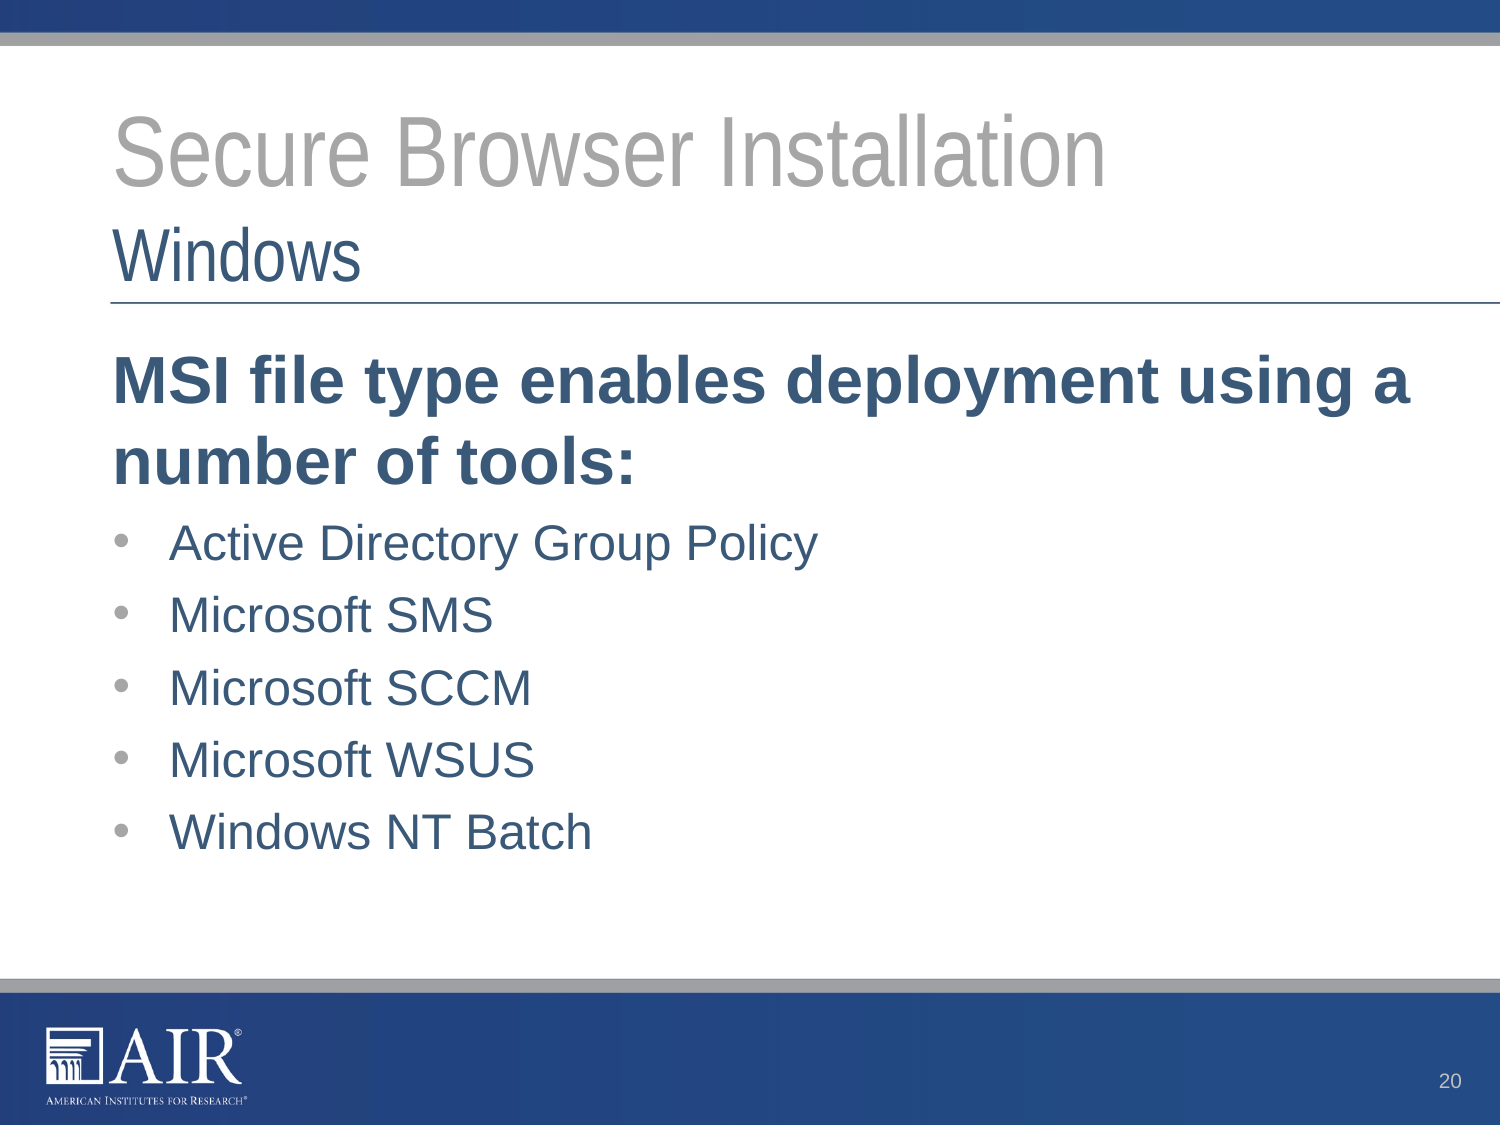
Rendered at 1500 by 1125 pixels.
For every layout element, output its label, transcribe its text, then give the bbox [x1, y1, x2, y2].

slide_number 20 [1436, 1067, 1462, 1093]
picture [0, 0, 1500, 1125]
title Secure Browser Installation Windows [112, 51, 1463, 297]
list MSI file type enables deployment using a number of tools: Active Directory Group Policy Microsoft SMS Microsoft SCCM Microsoft WSUS Windows NT Batch [112, 336, 1463, 950]
